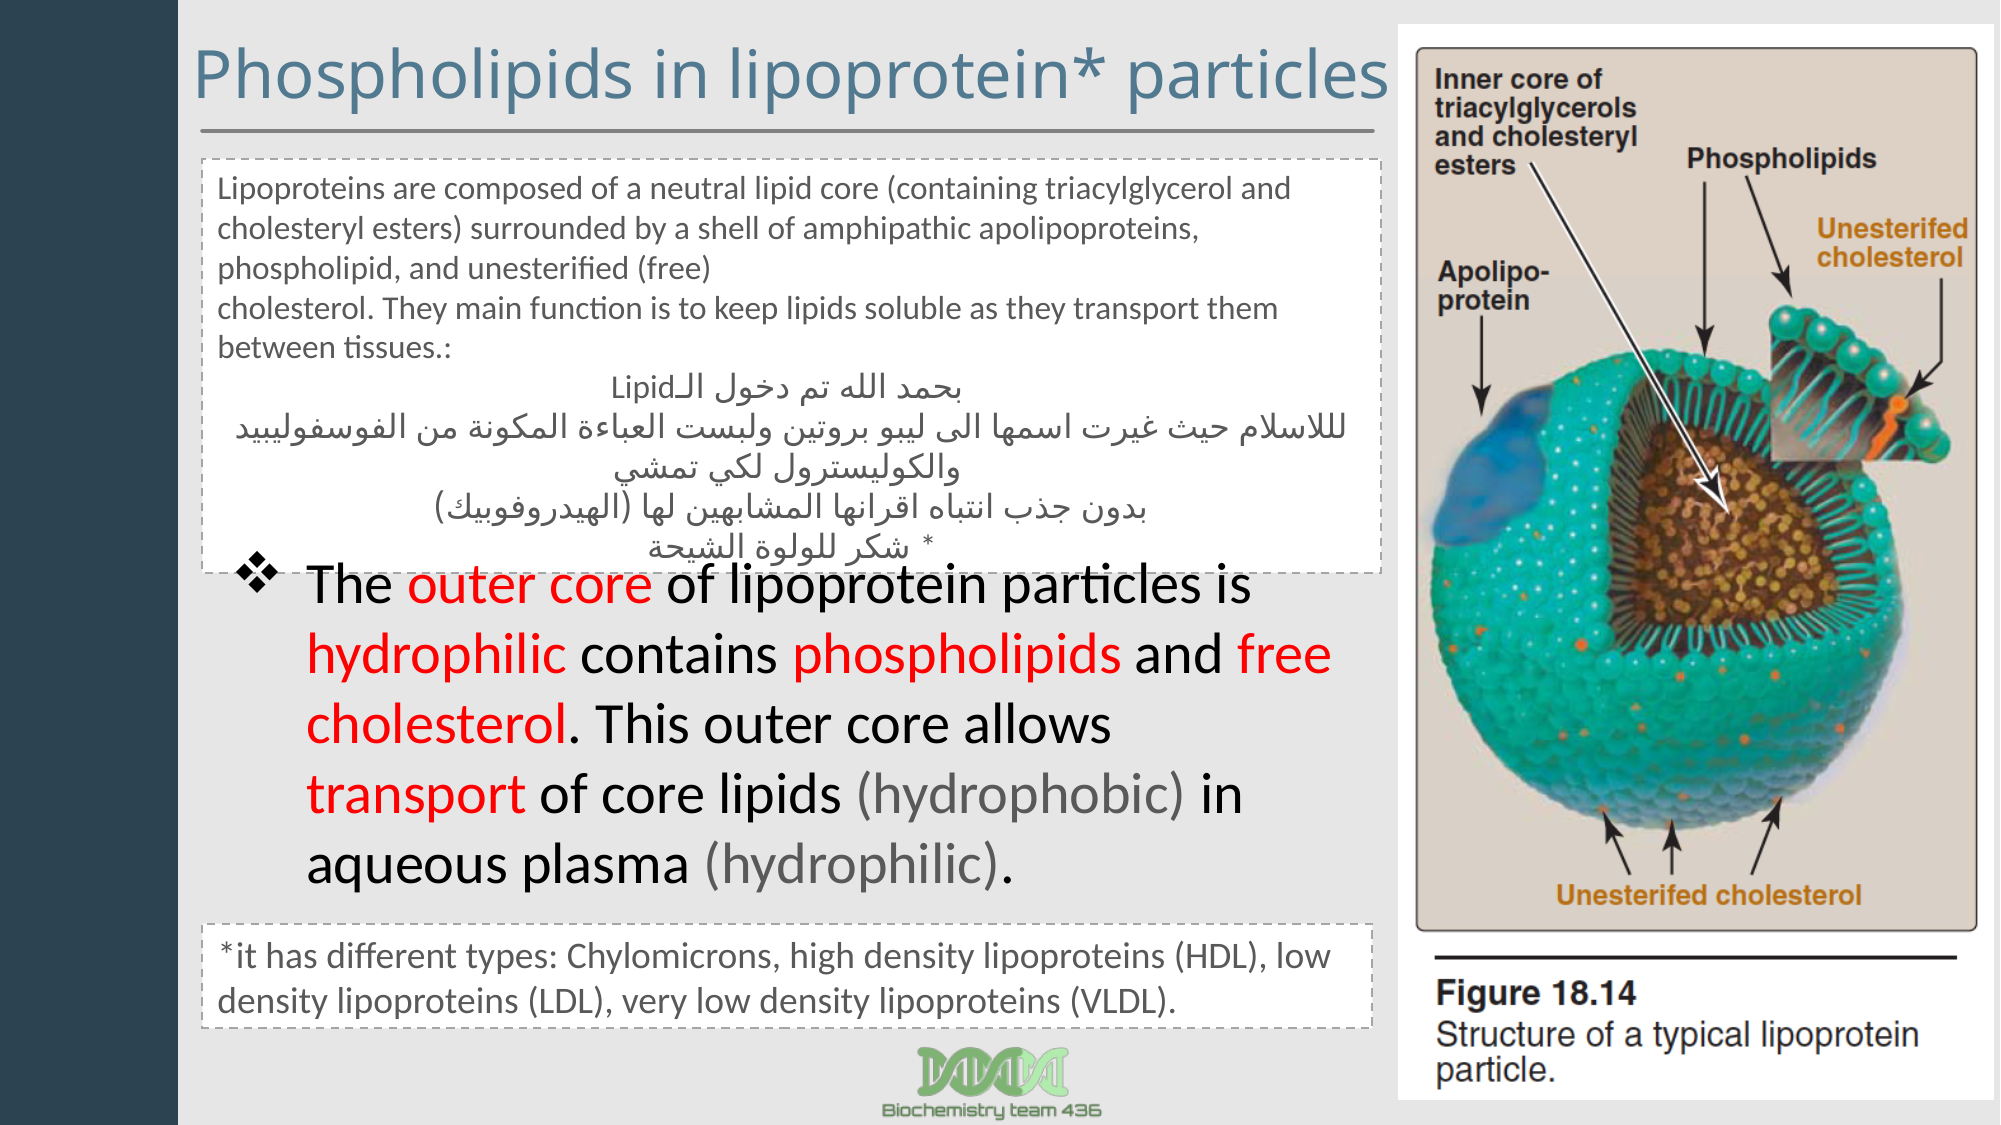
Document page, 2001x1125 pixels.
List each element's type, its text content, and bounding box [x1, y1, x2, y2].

text_box Phospholipids in lipoprotein* particles [178, 24, 1398, 120]
text_box *it has different types: Chylomicrons, high density lipoproteins (HDL), low density lipoproteins (LDL), very low density lipoproteins (VLDL). [201, 923, 1373, 1029]
text_box The outer core of lipoprotein particles is hydrophilic contains phospholipids and free cholesterol. This outer core allows transport of core lipids (hydrophobic) in aqueous plasma (hydrophilic). [216, 537, 1350, 903]
text_box [0, 0, 179, 1125]
text_box Lipoproteins are composed of a neutral lipid core (containing triacylglycerol and cholesteryl esters) surrounded by a shell of amphipathic apolipoproteins, phospholipid, and unesterified (free) cholesterol. They main function is to keep lipids soluble as they transport them between tissues.: Lipidبحمد الله تم دخول الـ لللاسلام حيث غيرت اسمها الى ليبو بروتين ولبست العباءة المكونة من الفوسفوليبيد والكوليسترول لكي تمشي بدون جذب انتباه اقرانها المشابهين لها (الهيدروفوبيك) شكر للولوة الشيحة * [201, 158, 1382, 574]
picture [1398, 24, 1994, 1100]
picture [862, 958, 1122, 1125]
